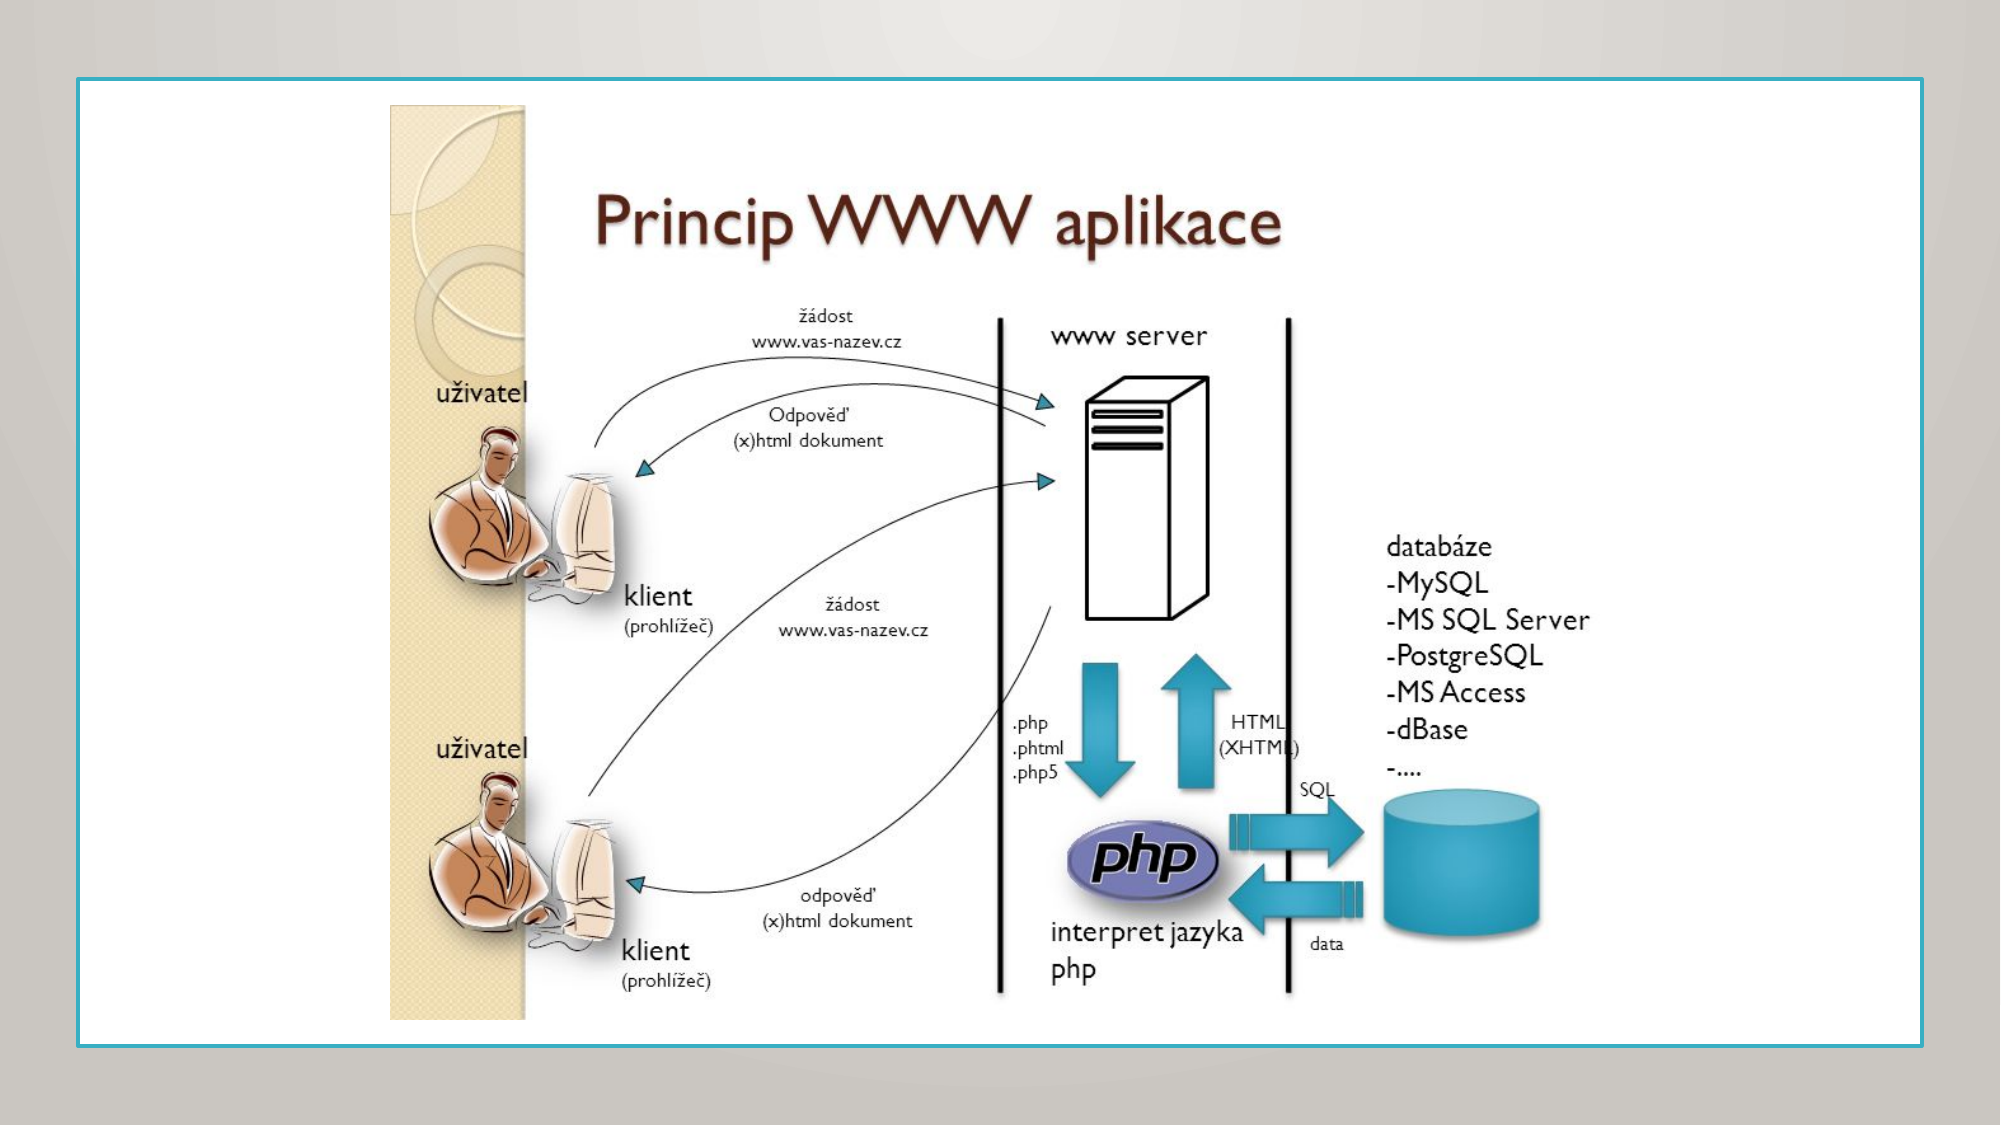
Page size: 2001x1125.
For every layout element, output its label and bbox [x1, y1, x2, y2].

text_box [77, 77, 1923, 1004]
picture [0, 1006, 2000, 1125]
text_box [0, 0, 2000, 1004]
list [390, 105, 1610, 1020]
